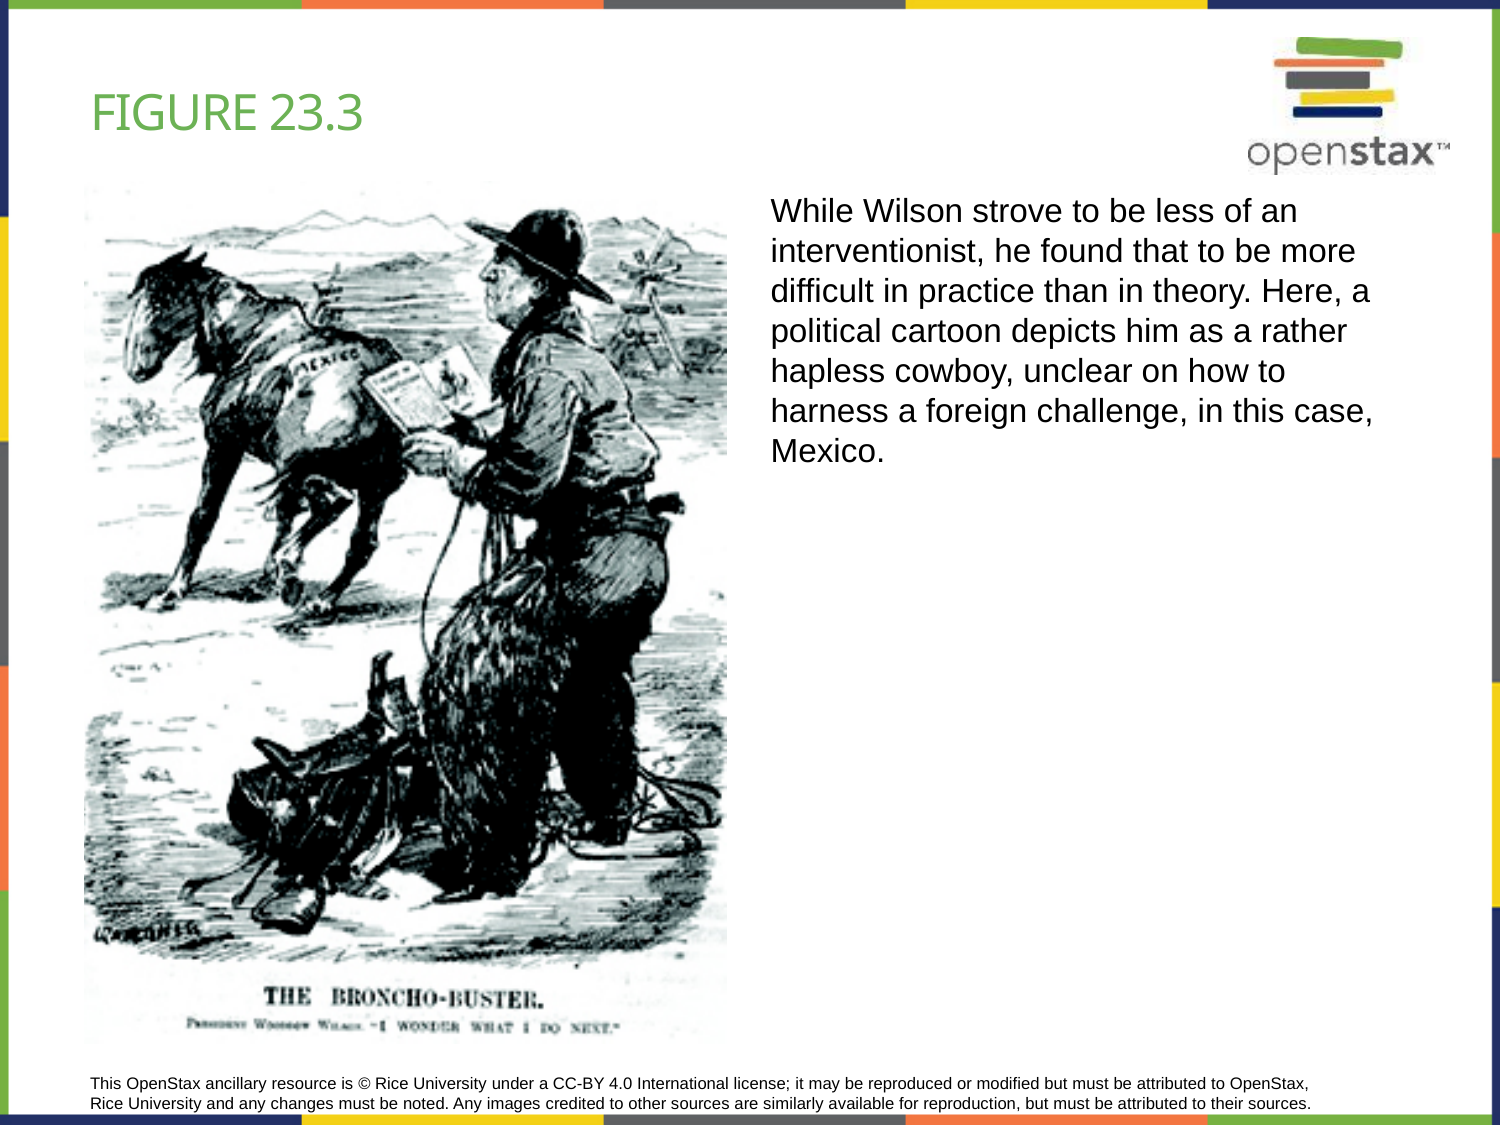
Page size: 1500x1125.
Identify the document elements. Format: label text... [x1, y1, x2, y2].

footer This OpenStax ancillary resource is © Rice University under a CC-BY 4.0 International license; it may be reproduced or modified but must be attributed to OpenStax, Rice University and any changes must be noted. Any images credited to other sources are similarly available for reproduction, but must be attributed to their sources. [75, 1065, 1350, 1112]
list While Wilson strove to be less of an interventionist, he found that to be more difficult in practice than in theory. Here, a political cartoon depicts him as a rather hapless cowboy, unclear on how to harness a foreign challenge, in this case, Mexico. [755, 181, 1398, 1045]
picture [0, 0, 1500, 1125]
title Figure 23.3 [75, 39, 1246, 148]
